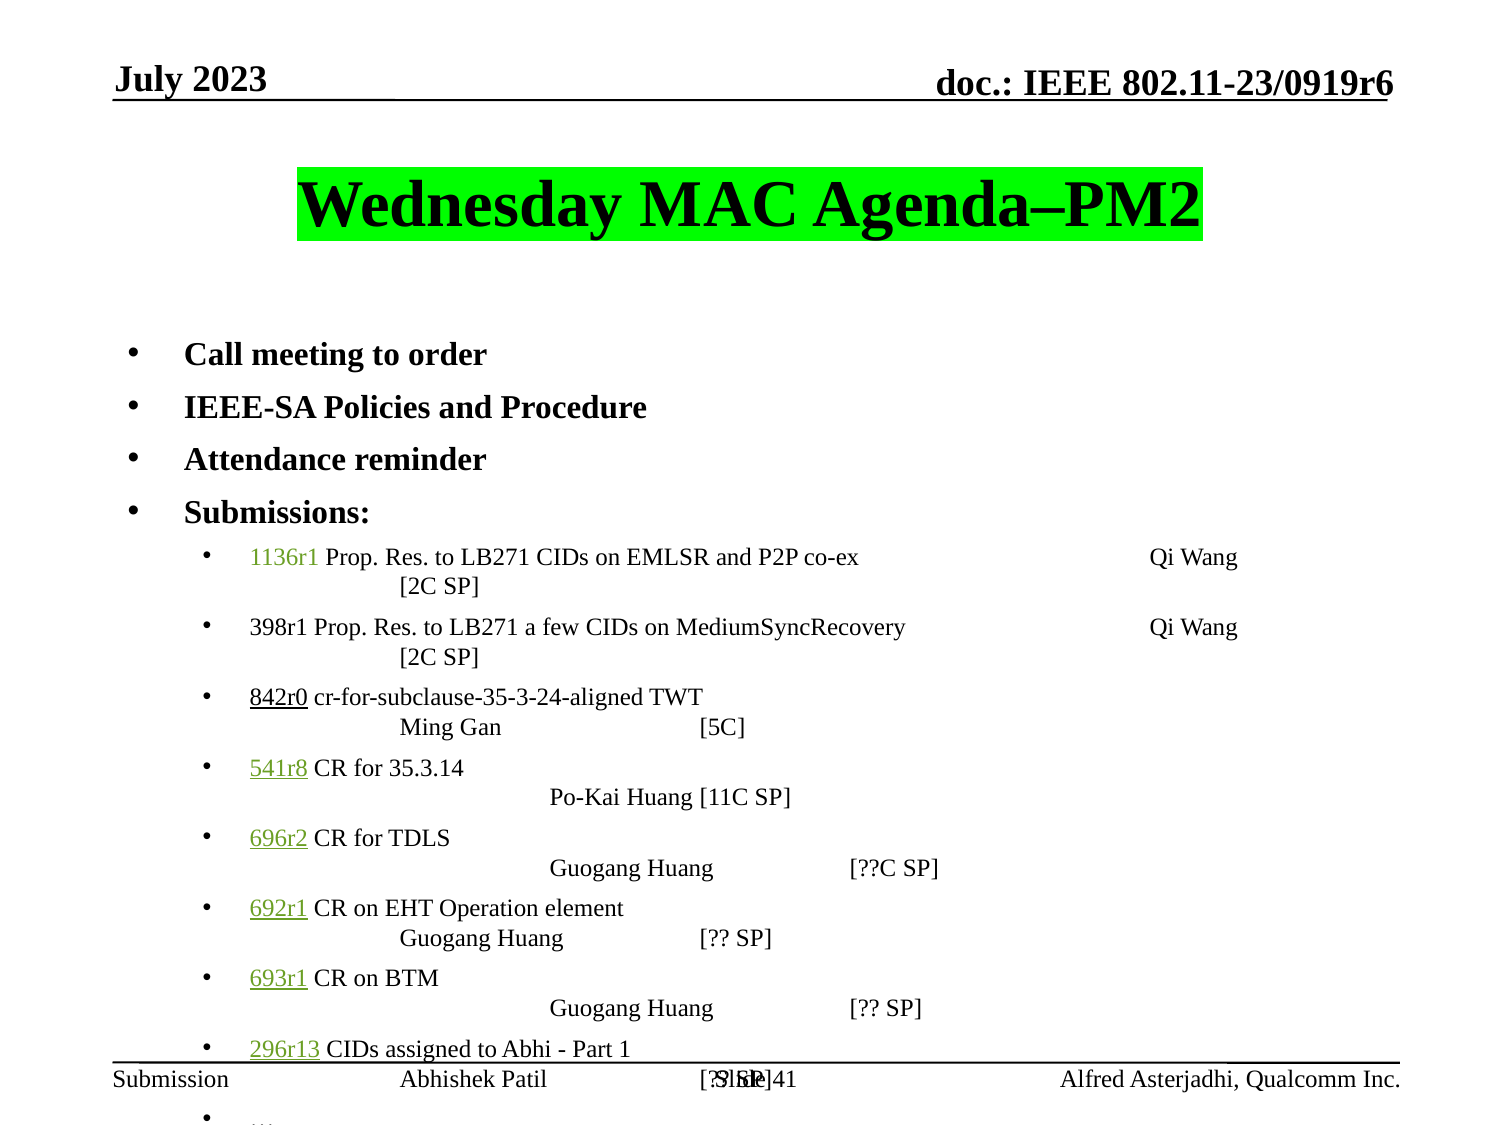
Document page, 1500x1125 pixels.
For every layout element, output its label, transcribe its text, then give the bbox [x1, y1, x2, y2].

title Wednesday MAC Agenda–PM2 [112, 112, 1388, 288]
footer Alfred Asterjadhi, Qualcomm Inc. [878, 1061, 1402, 1093]
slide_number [114, 54, 423, 100]
slide_number Slide 41 [712, 1061, 800, 1123]
list Call meeting to order IEEE-SA Policies and Procedure Attendance reminder Submissions: 1136r1 Prop. Res. to LB271 CIDs on EMLSR and P2P co-ex Qi Wang [2C SP] 398r1 Prop. Res. to LB271 a few CIDs on MediumSyncRecovery Qi Wang [2C SP] 842r0 cr-for-subclause-35-3-24-aligned TWT Ming Gan [5C] 541r8 CR for 35.3.14 Po-Kai Huang [11C SP] 696r2 CR for TDLS Guogang Huang [??C SP] 692r1 CR on EHT Operation element Guogang Huang [?? SP] 693r1 CR on BTM Guogang Huang [?? SP] 296r13 CIDs assigned to Abhi - Part 1 Abhishek Patil [?? SP] … AoB: Adjourn [112, 324, 1388, 1063]
